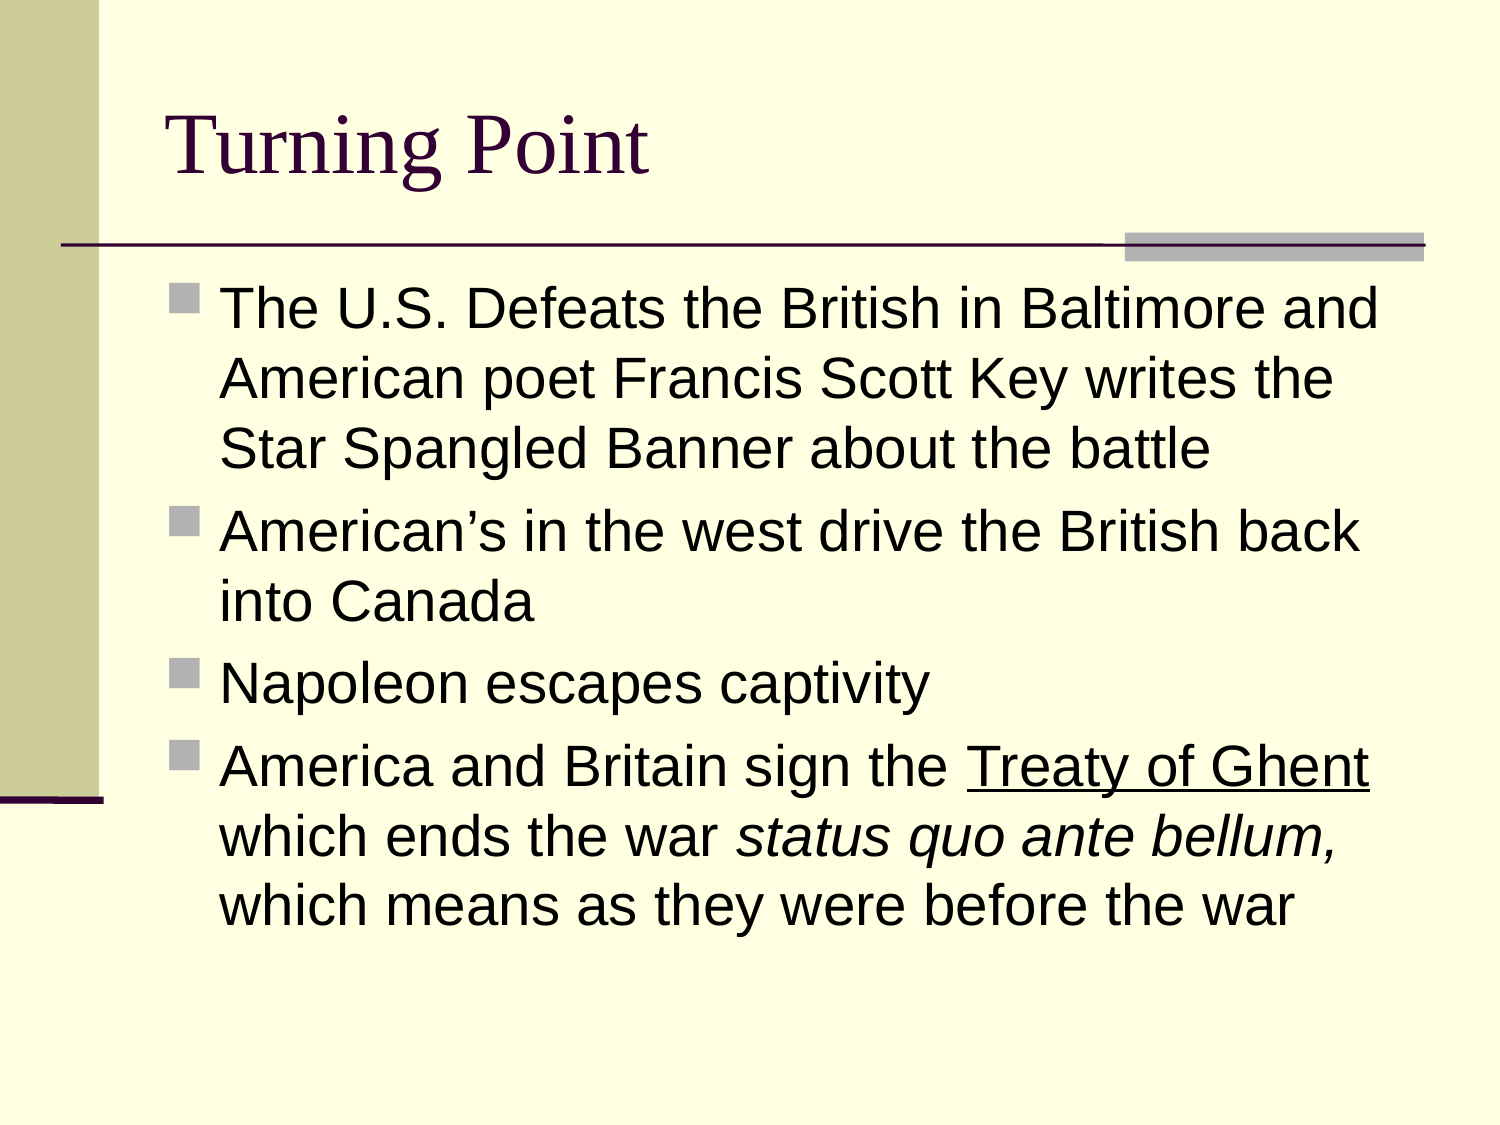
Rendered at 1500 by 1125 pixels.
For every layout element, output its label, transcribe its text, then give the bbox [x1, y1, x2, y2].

title Turning Point [150, 45, 1424, 232]
list The U.S. Defeats the British in Baltimore and American poet Francis Scott Key writes the Star Spangled Banner about the battle American’s in the west drive the British back into Canada Napoleon escapes captivity America and Britain sign the Treaty of Ghent which ends the war status quo ante bellum, which means as they were before the war [150, 262, 1424, 1005]
